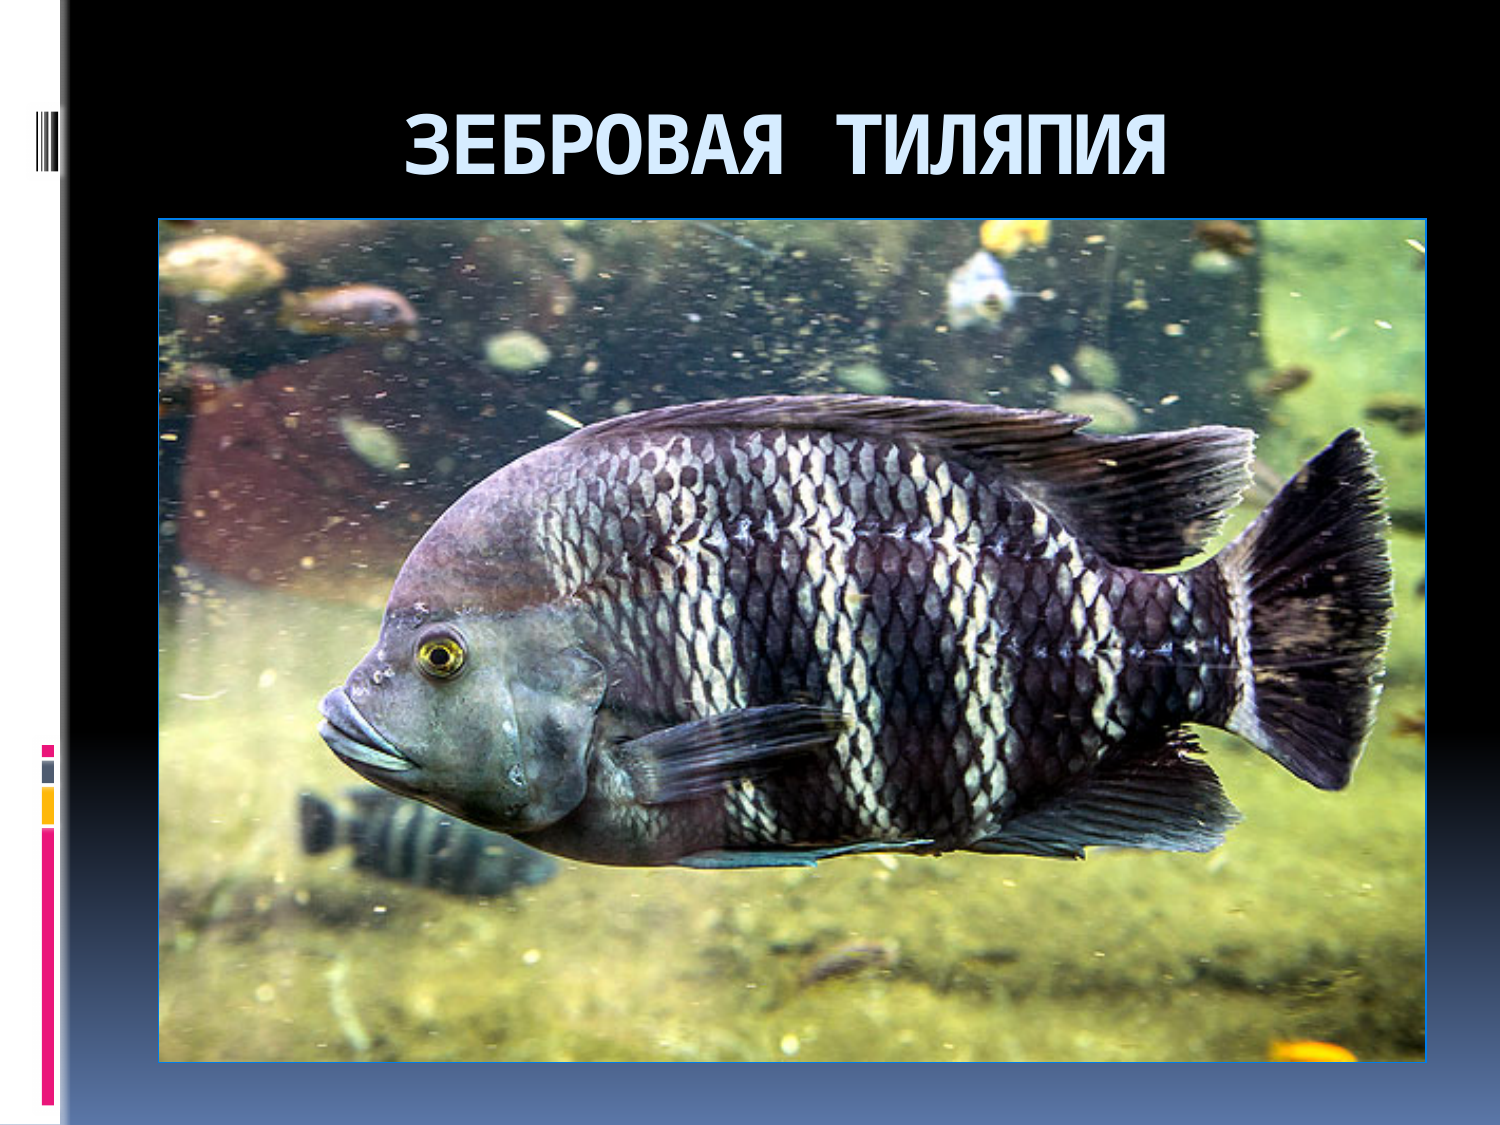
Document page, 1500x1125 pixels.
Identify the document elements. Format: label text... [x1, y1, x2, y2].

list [158, 219, 1426, 1063]
title ЗЕБРОВАЯ ТИЛЯПИЯ [150, 83, 1425, 185]
